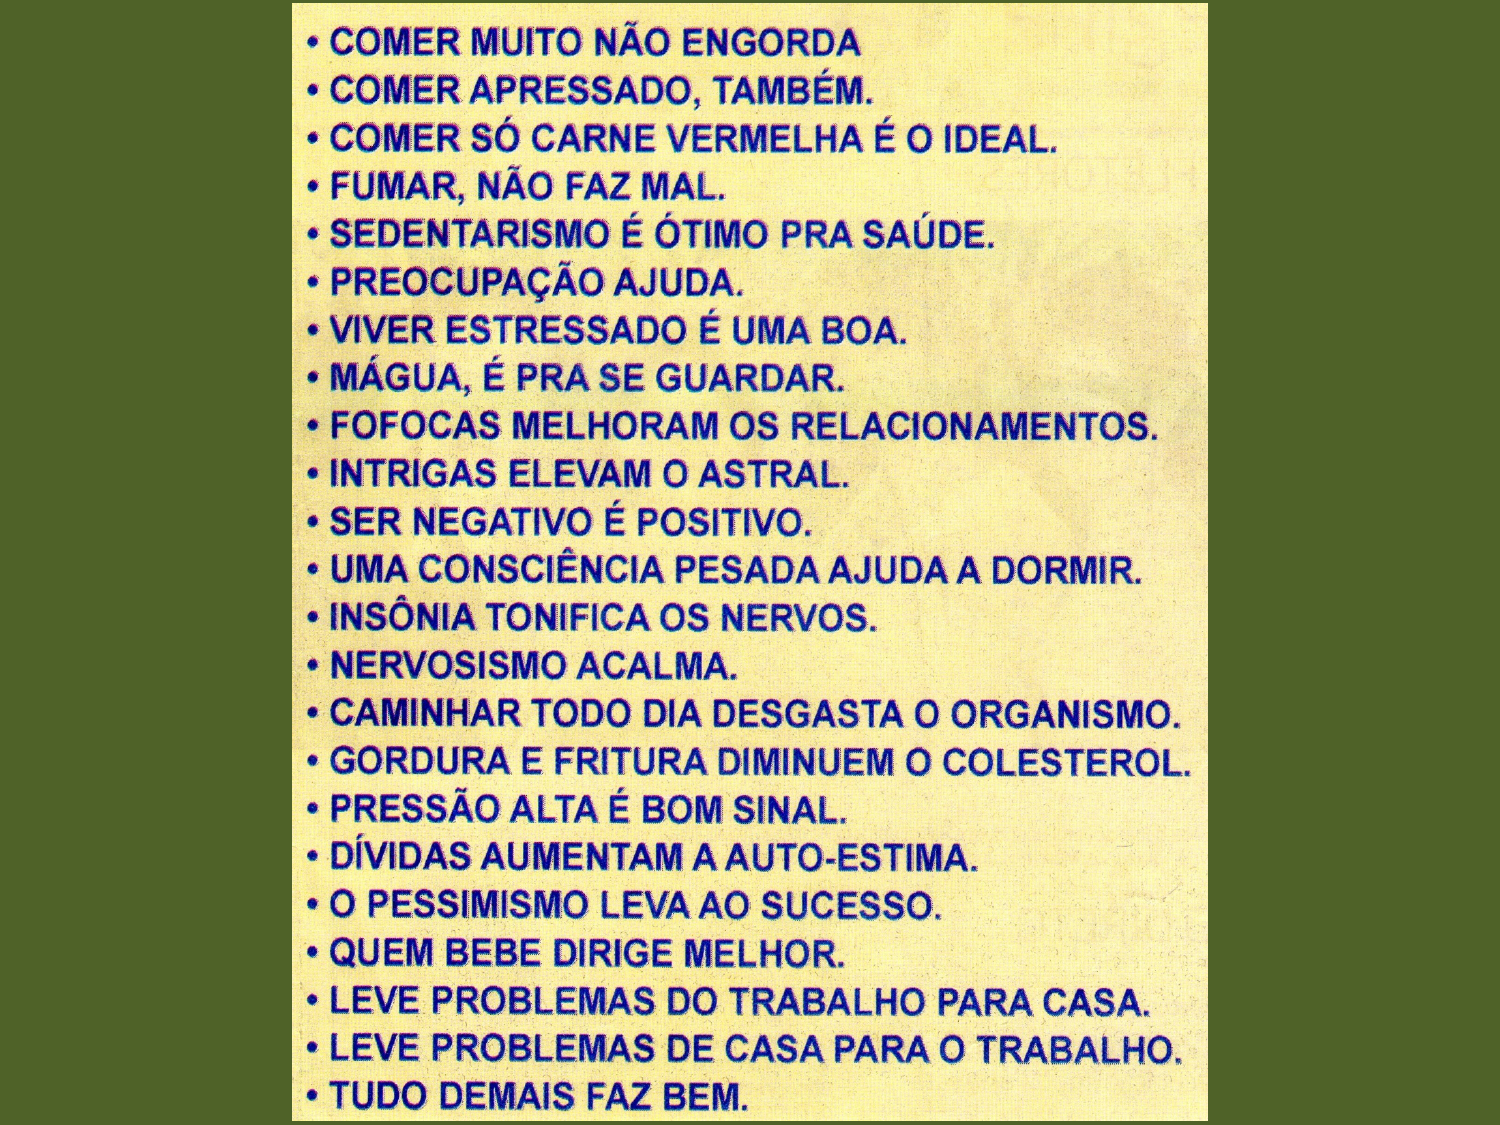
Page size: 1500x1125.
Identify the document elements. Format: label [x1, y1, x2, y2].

picture [291, 3, 1208, 1122]
